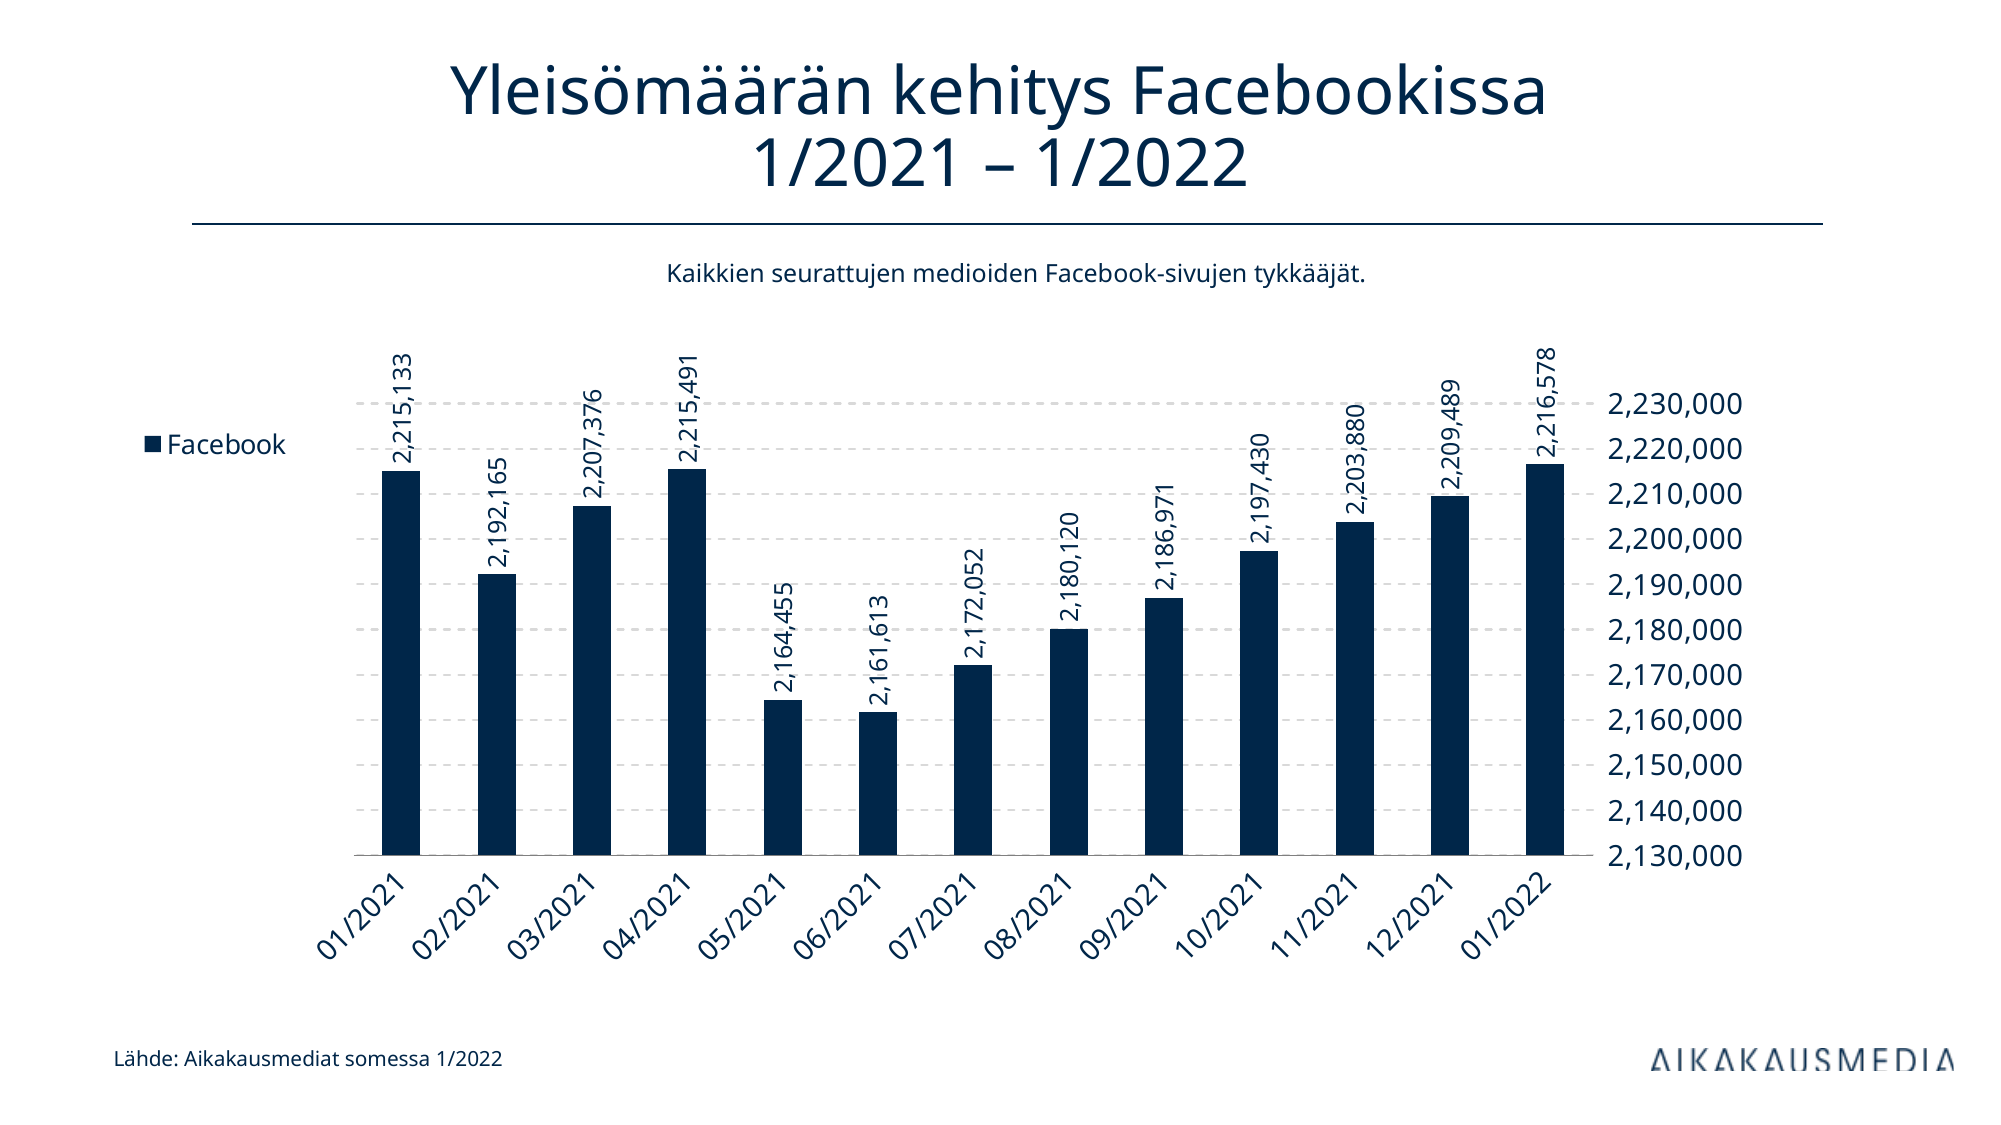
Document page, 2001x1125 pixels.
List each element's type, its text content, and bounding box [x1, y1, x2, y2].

title Yleisömäärän kehitys Facebookissa 1/2021 – 1/2022 [137, 37, 1863, 221]
text_box Kaikkien seurattujen medioiden Facebook-sivujen tykkääjät. [191, 250, 1842, 295]
chart [116, 326, 1842, 1009]
